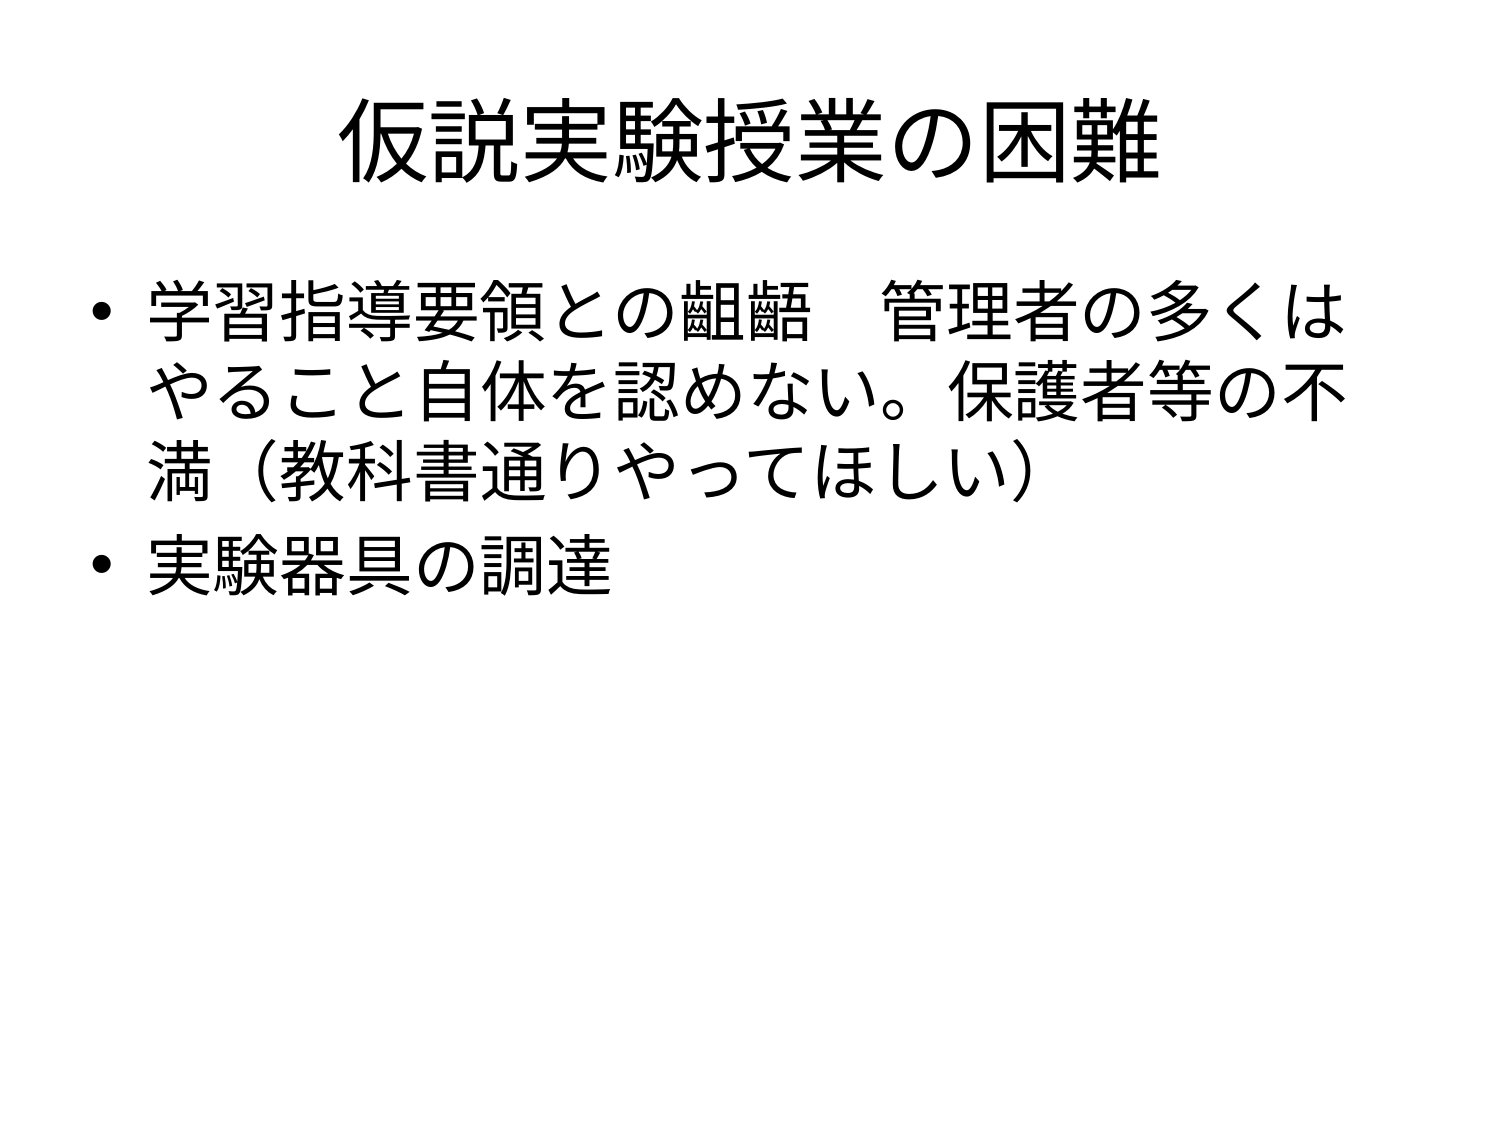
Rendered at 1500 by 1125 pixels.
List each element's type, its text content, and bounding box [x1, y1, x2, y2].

title 仮説実験授業の困難 [75, 45, 1425, 233]
list 学習指導要領との齟齬 管理者の多くはやること自体を認めない。保護者等の不満（教科書通りやってほしい） 実験器具の調達 [75, 262, 1425, 1005]
